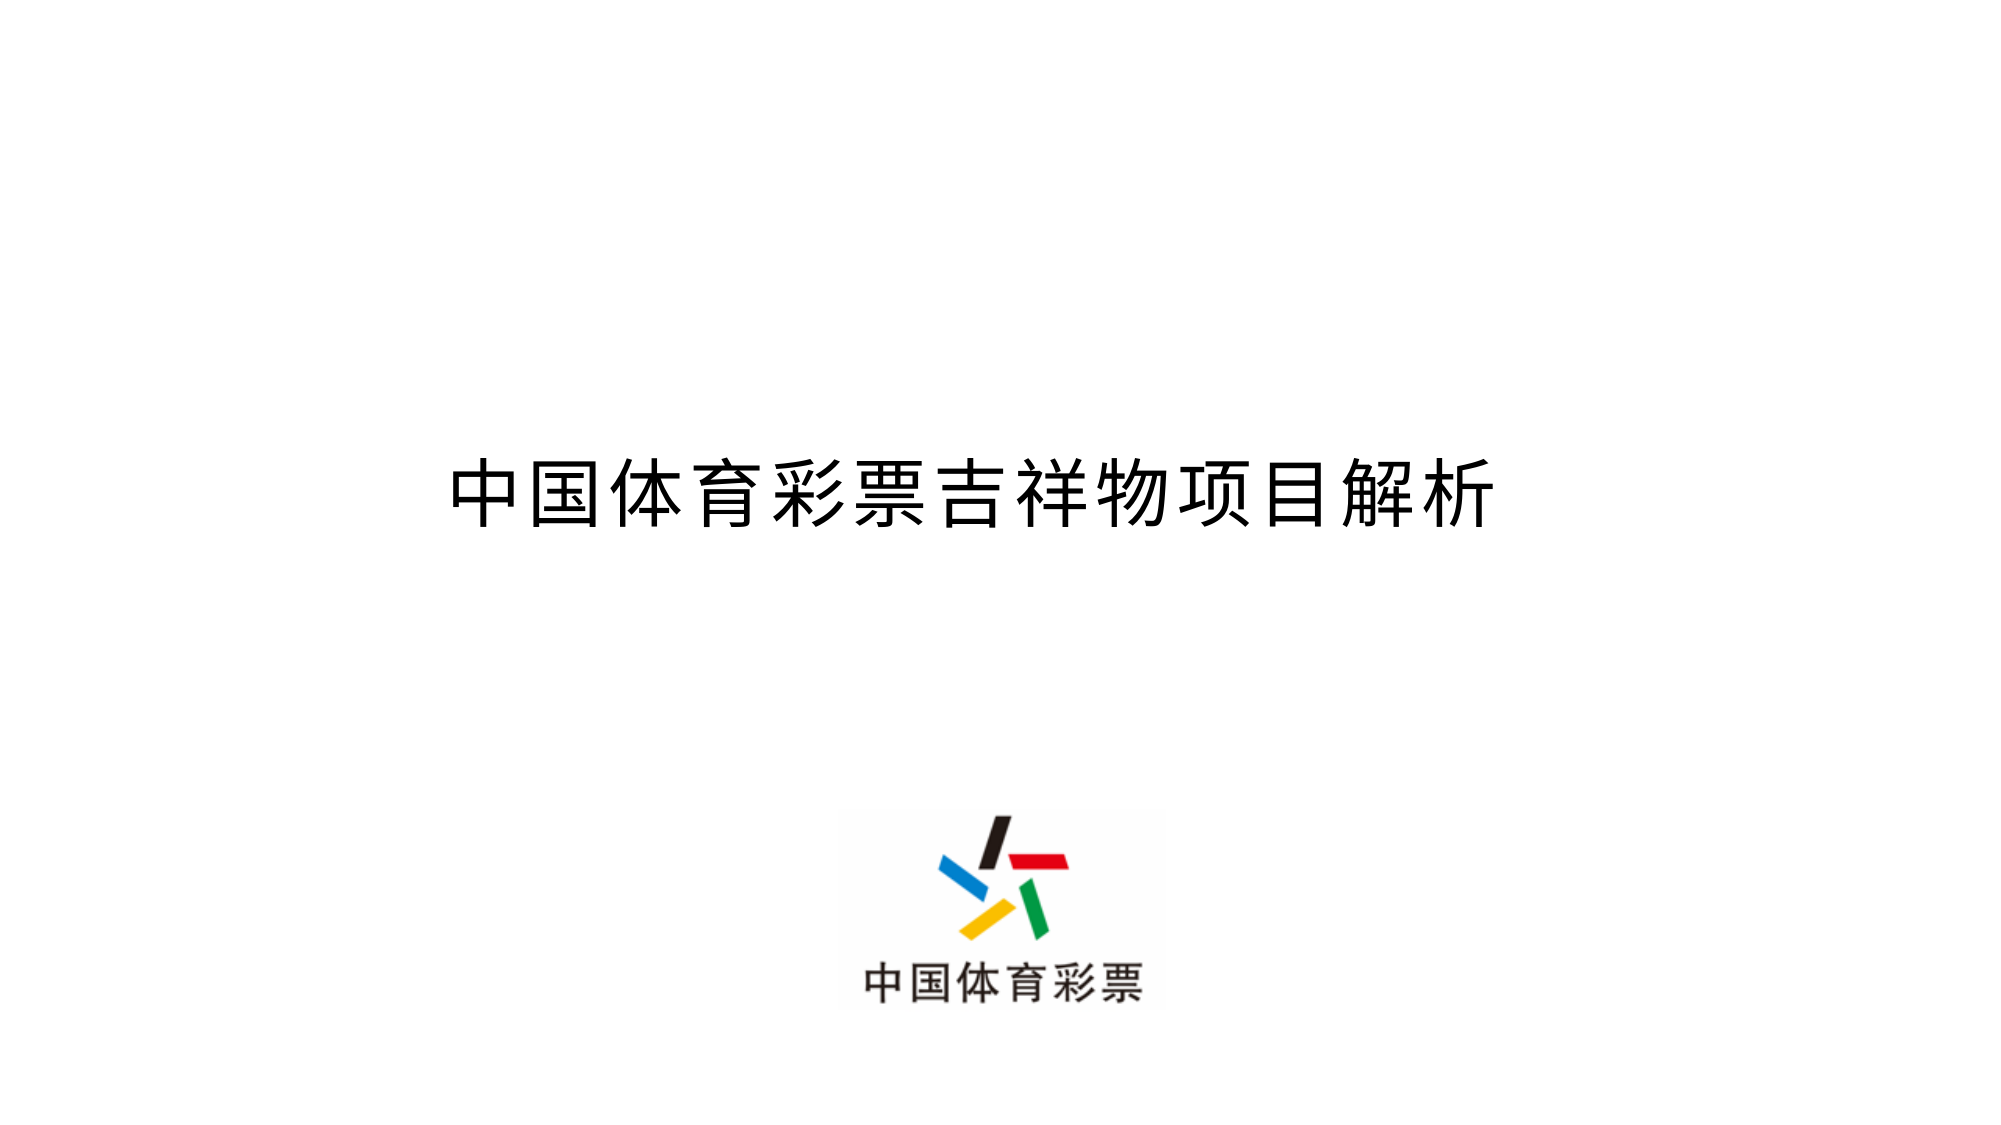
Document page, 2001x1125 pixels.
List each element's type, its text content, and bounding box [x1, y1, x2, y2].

text_box 中国体育彩票吉祥物项目解析 [431, 439, 1512, 545]
picture [761, 798, 1243, 1035]
